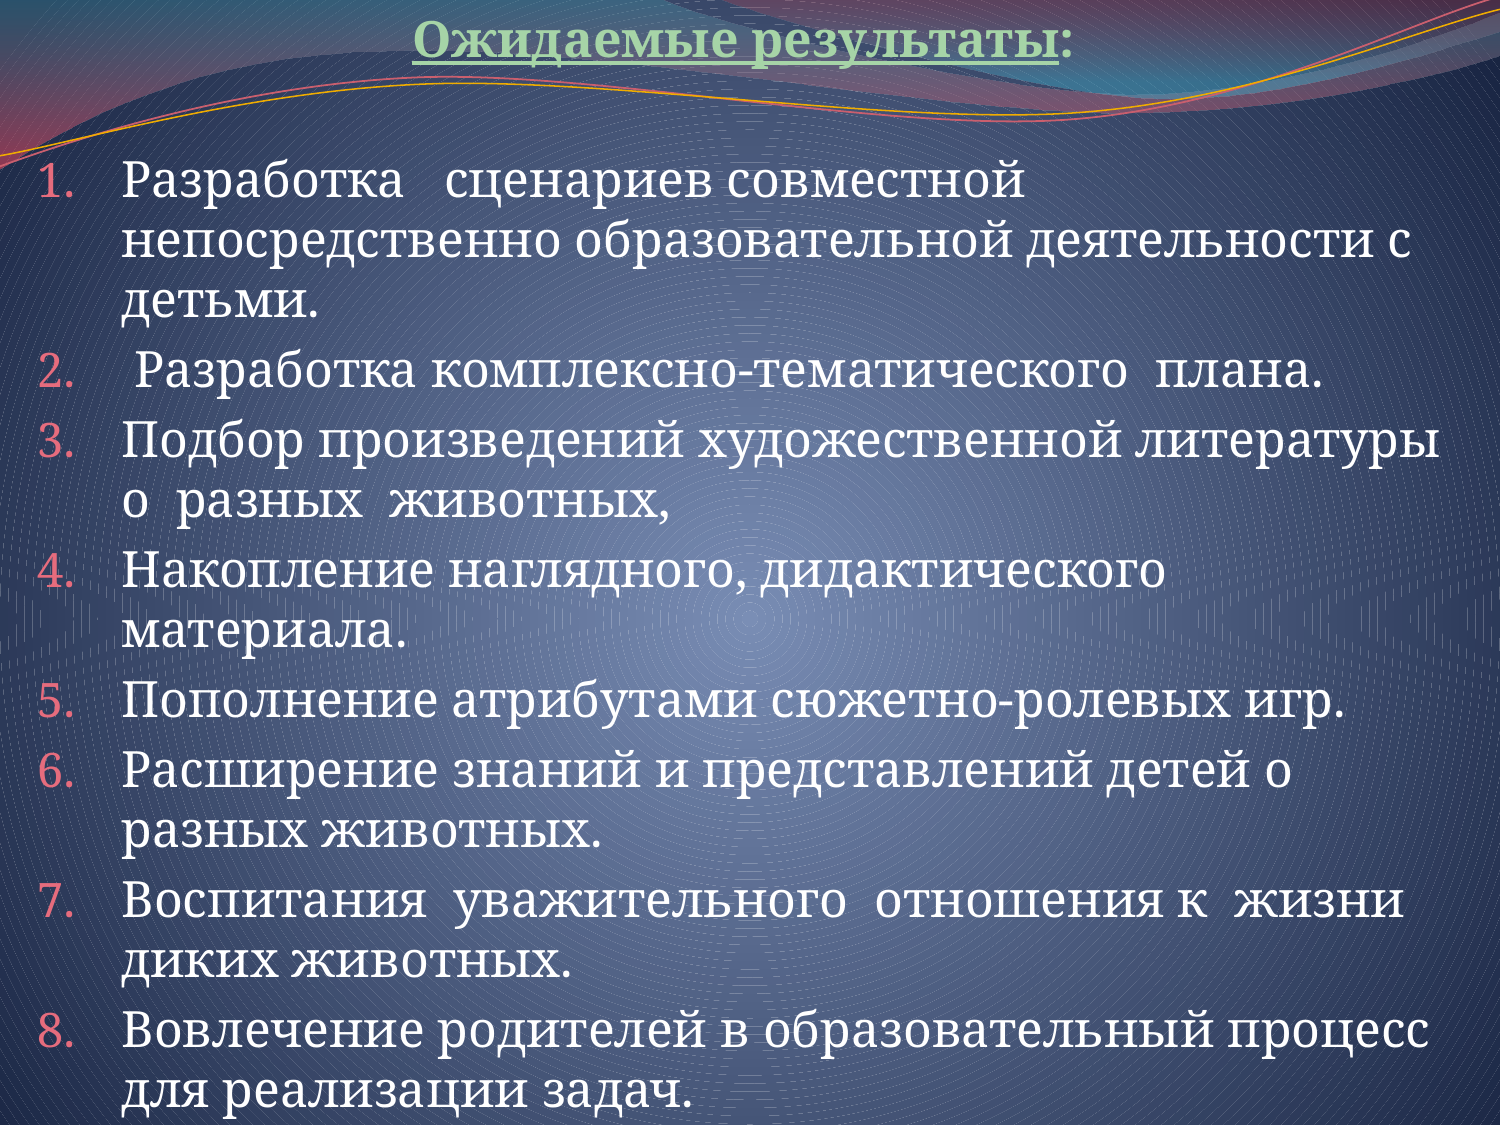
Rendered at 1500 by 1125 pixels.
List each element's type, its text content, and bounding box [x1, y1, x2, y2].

list Ожидаемые результаты: Разработка сценариев совместной непосредственно образовательной деятельности с детьми. Разработка комплексно-тематического плана. Подбор произведений художественной литературы о разных животных, Накопление наглядного, дидактического материала. Пополнение атрибутами сюжетно-ролевых игр. Расширение знаний и представлений детей о разных животных. Воспитания уважительного отношения к жизни диких животных. Вовлечение родителей в образовательный процесс для реализации задач. [29, 0, 1471, 1083]
